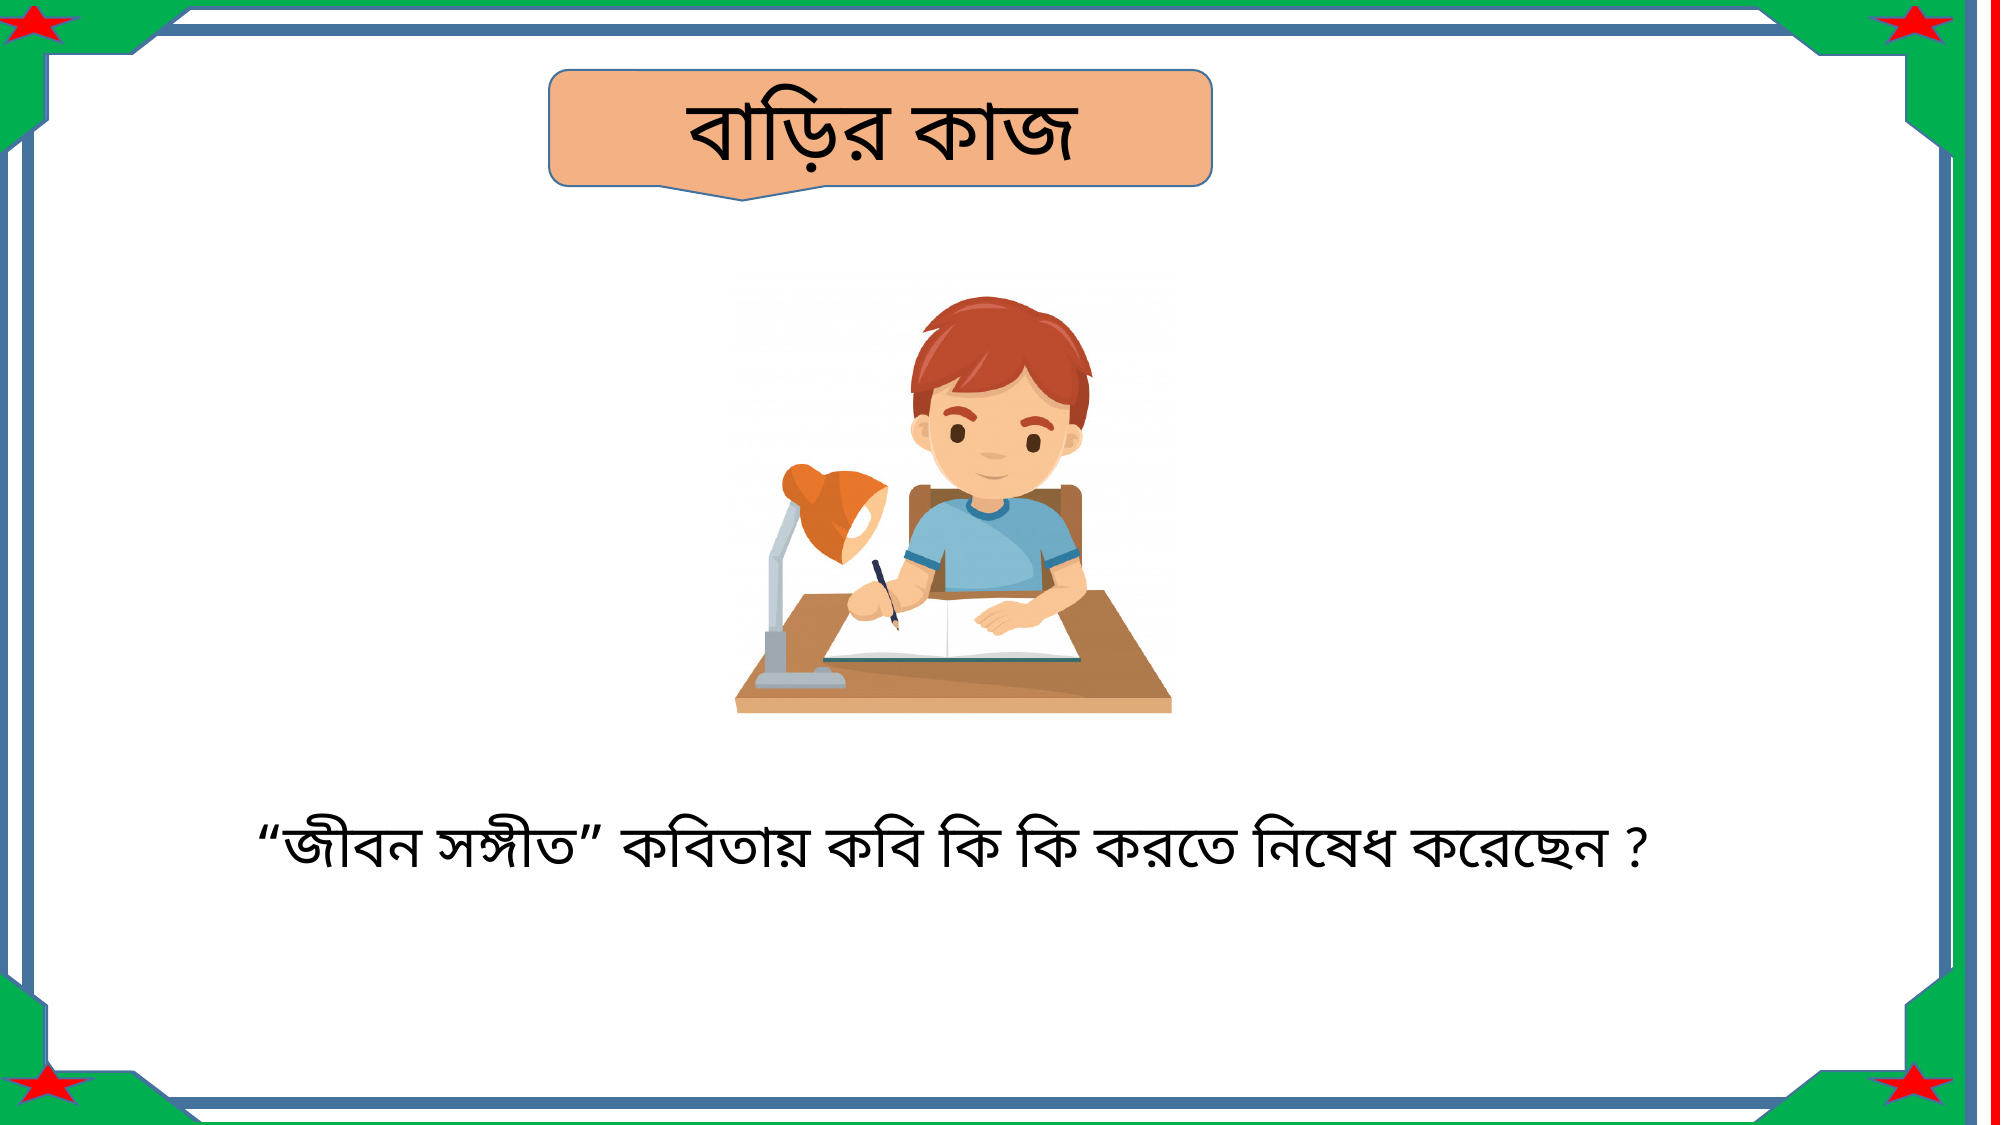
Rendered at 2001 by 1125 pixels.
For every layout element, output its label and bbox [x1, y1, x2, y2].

text_box [0, 0, 2000, 1125]
